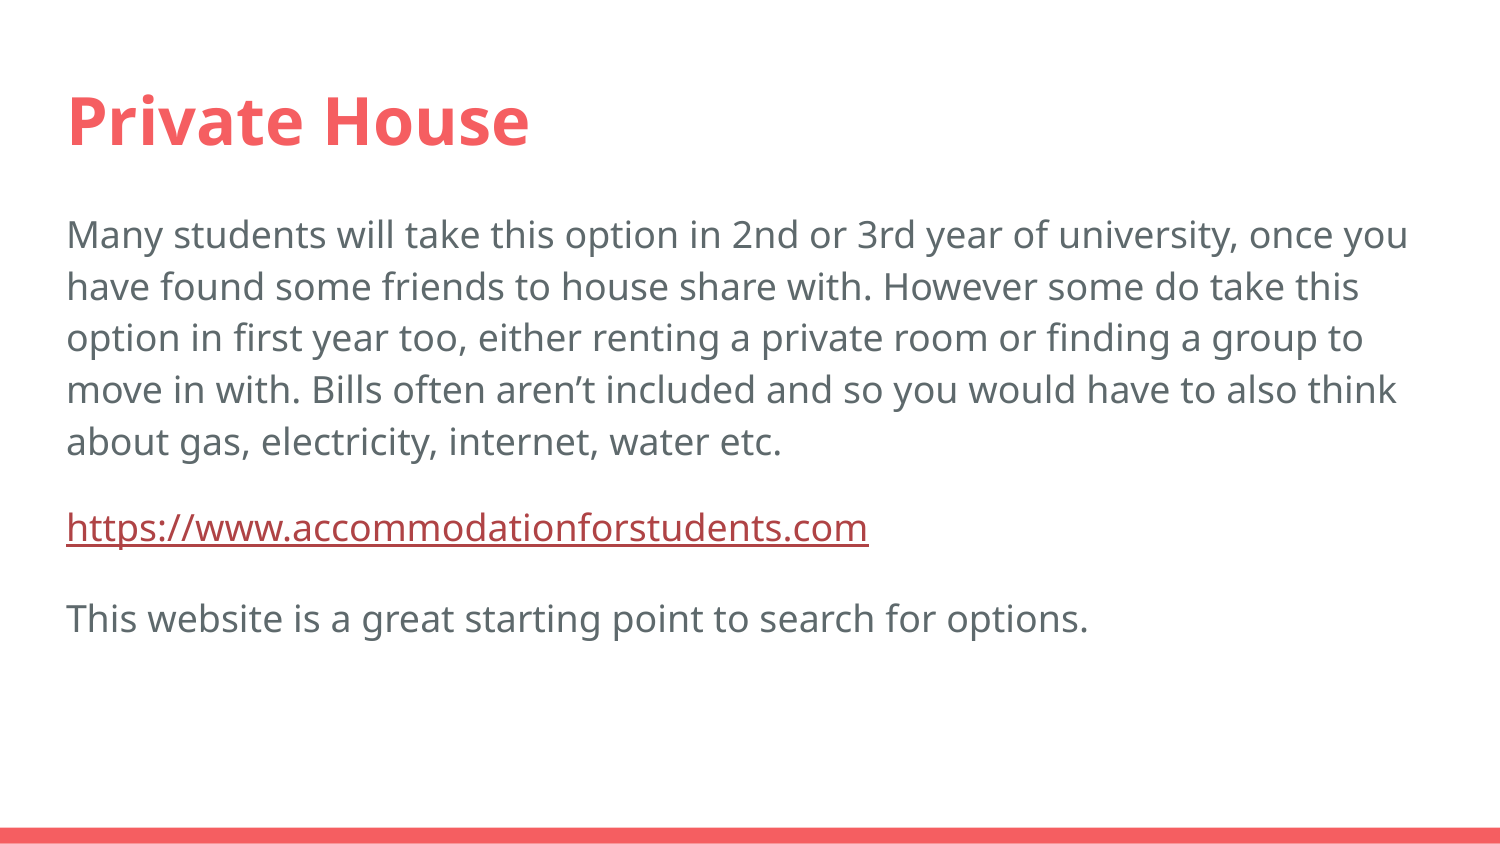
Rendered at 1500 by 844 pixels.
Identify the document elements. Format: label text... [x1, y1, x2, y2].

title Private House [51, 64, 1449, 167]
list Many students will take this option in 2nd or 3rd year of university, once you have found some friends to house share with. However some do take this option in first year too, either renting a private room or finding a group to move in with. Bills often aren’t included and so you would have to also think about gas, electricity, internet, water etc. https://www.accommodationforstudents.com This website is a great starting point to search for options. [51, 189, 1449, 750]
